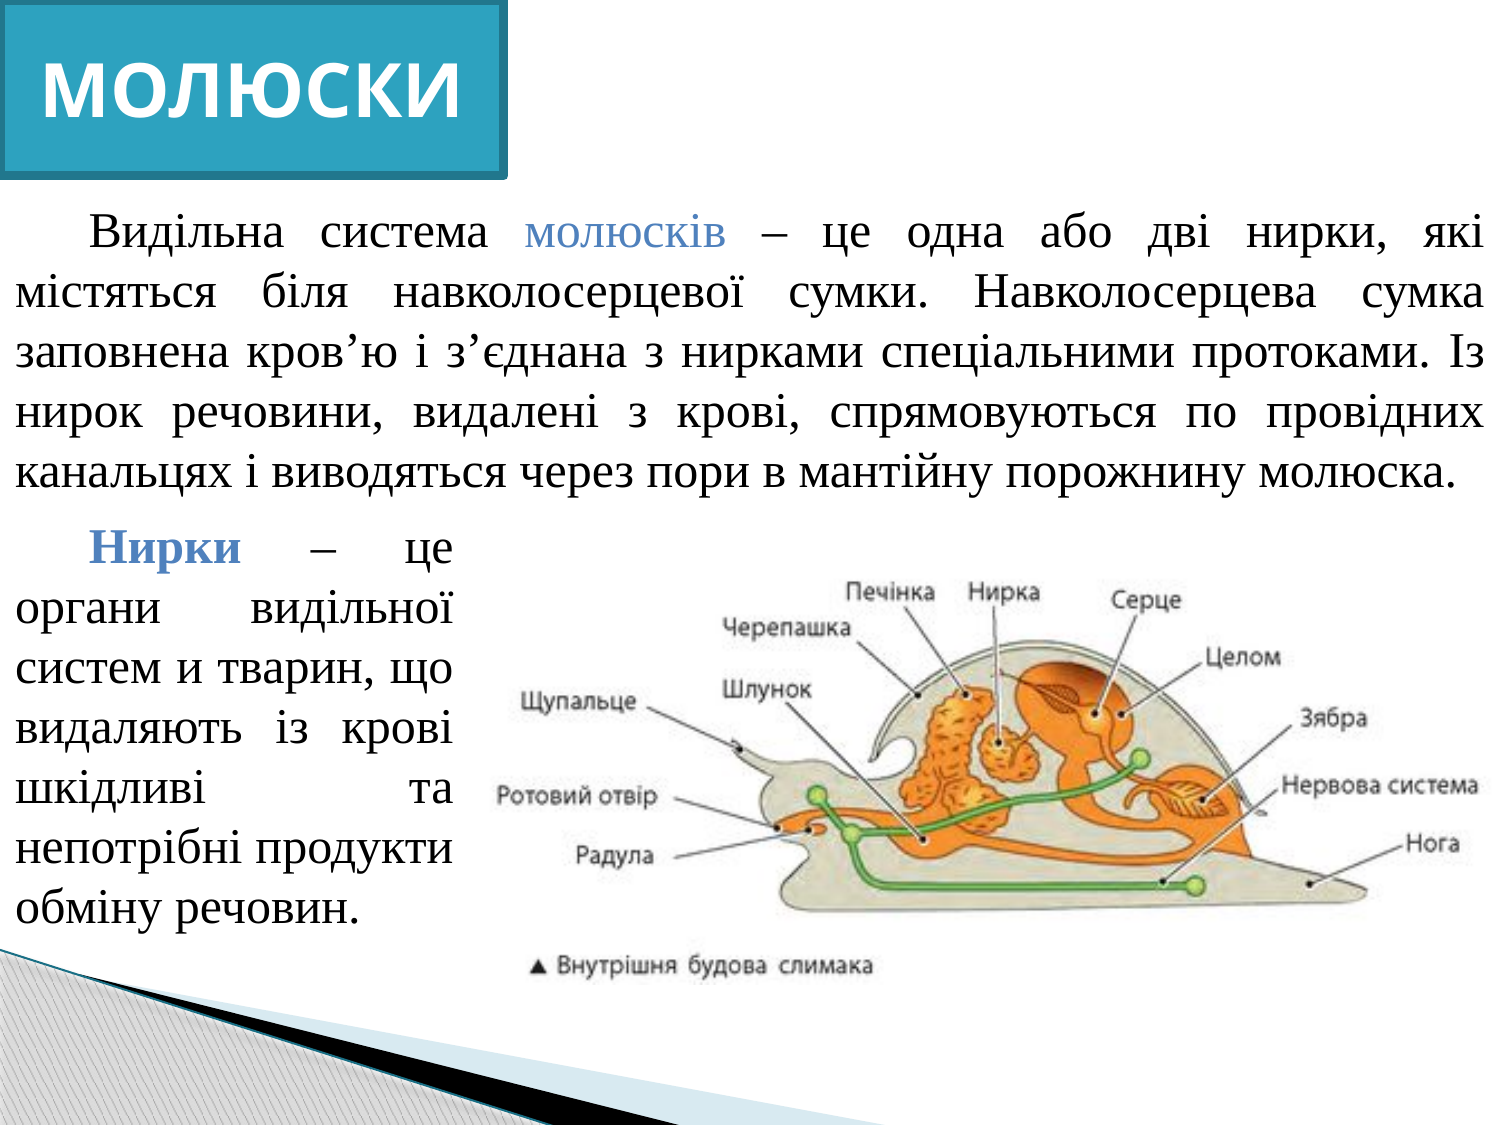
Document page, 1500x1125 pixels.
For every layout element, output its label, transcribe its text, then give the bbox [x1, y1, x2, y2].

text_box Нирки – це органи видільної систем и тварин, що видаляють із крові шкідливі та непотрібні продукти обміну речовин. [0, 506, 469, 941]
text_box Видільна система молюсків – це одна або дві нирки, які містяться біля навколосерцевої сумки. Навколосерцева сумка заповнена кров’ю і з’єднана з нирками спеціальними протоками. Із нирок речовини, видалені з крові, спрямовуються по провідних канальцях і виводяться через пори в мантійну порожнину молюска. [0, 190, 1500, 505]
picture [472, 562, 1500, 985]
text_box [0, 0, 508, 180]
text_box МОЛЮСКИ [24, 35, 480, 140]
